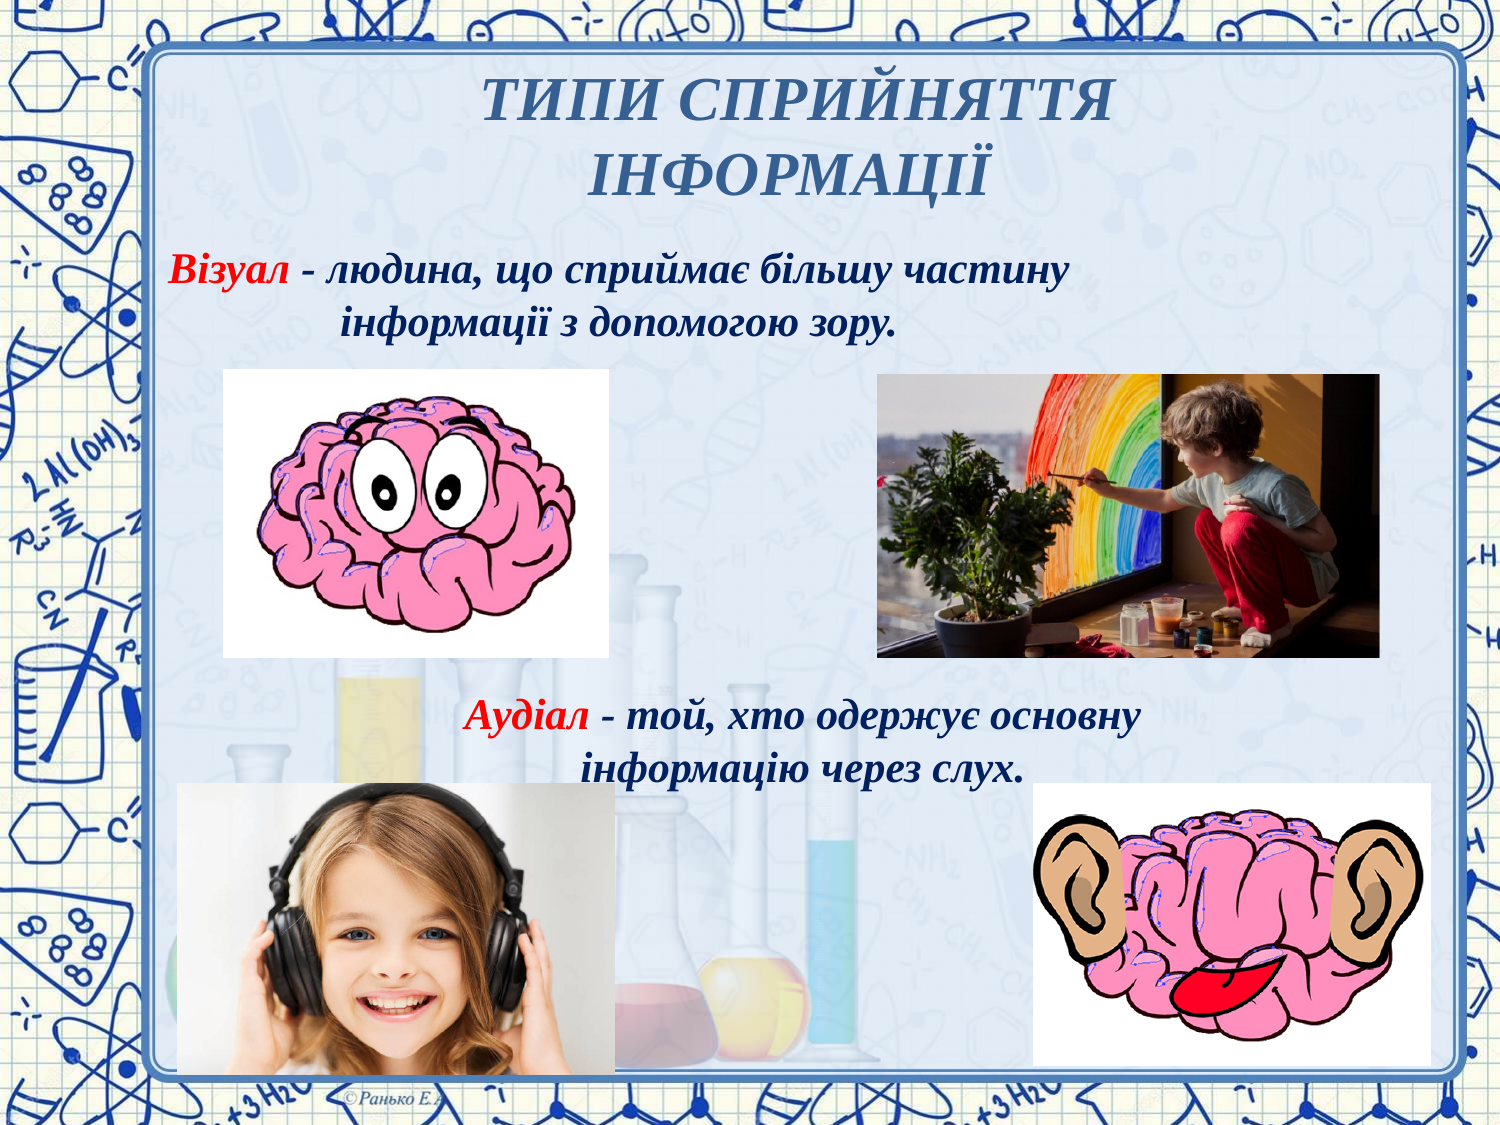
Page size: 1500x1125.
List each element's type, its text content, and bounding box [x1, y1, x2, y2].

text_box ТИПИ СПРИЙНЯТТЯ ІНФОРМАЦІЇ [332, 50, 1247, 216]
text_box Аудіал - той, хто одержує основну інформацію через слух. [395, 678, 1211, 799]
text_box Візуал - людина, що сприймає більшу частину інформації з допомогою зору. [149, 232, 1090, 353]
picture [0, 0, 1500, 1125]
